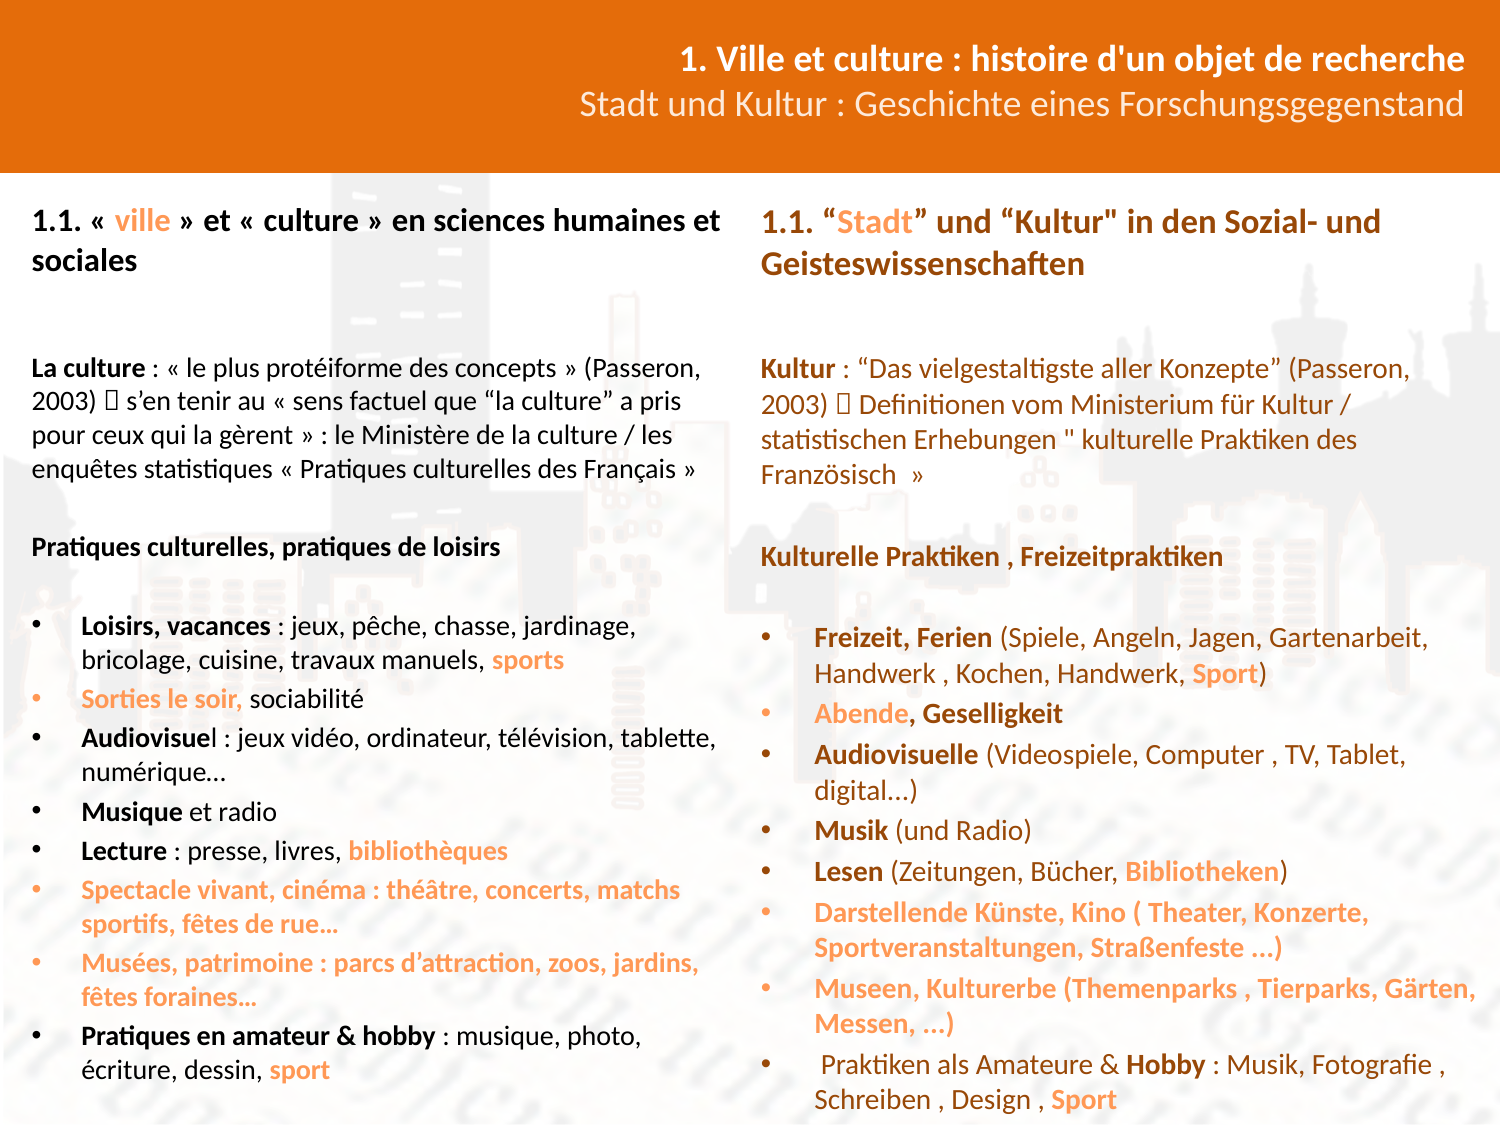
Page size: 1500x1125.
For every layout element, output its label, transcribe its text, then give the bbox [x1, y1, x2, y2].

text_box 1. Ville et culture : histoire d'un objet de recherche Stadt und Kultur : Geschichte eines Forschungsgegenstand [52, 0, 1482, 173]
text_box 1.1. “Stadt” und “Kultur" in den Sozial- und Geisteswissenschaften Kultur : “Das vielgestaltigste aller Konzepte” (Passeron, 2003)  Definitionen vom Ministerium für Kultur / statistischen Erhebungen " kulturelle Praktiken des Französisch » Kulturelle Praktiken , Freizeitpraktiken Freizeit, Ferien (Spiele, Angeln, Jagen, Gartenarbeit, Handwerk , Kochen, Handwerk, Sport) Abende, Geselligkeit Audiovisuelle (Videospiele, Computer , TV, Tablet, digital...) Musik (und Radio) Lesen (Zeitungen, Bücher, Bibliotheken) Darstellende Künste, Kino ( Theater, Konzerte, Sportveranstaltungen, Straßenfeste ...) Museen, Kulturerbe (Themenparks , Tierparks, Gärten, Messen, ...) Praktiken als Amateure & Hobby : Musik, Fotografie , Schreiben , Design , Sport [745, 191, 1500, 1125]
list 1.1. « ville » et « culture » en sciences humaines et sociales La culture : « le plus protéiforme des concepts » (Passeron, 2003)  s’en tenir au « sens factuel que “la culture” a pris pour ceux qui la gèrent » : le Ministère de la culture / les enquêtes statistiques « Pratiques culturelles des Français » Pratiques culturelles, pratiques de loisirs Loisirs, vacances : jeux, pêche, chasse, jardinage, bricolage, cuisine, travaux manuels, sports Sorties le soir, sociabilité Audiovisuel : jeux vidéo, ordinateur, télévision, tablette, numérique… Musique et radio Lecture : presse, livres, bibliothèques Spectacle vivant, cinéma : théâtre, concerts, matchs sportifs, fêtes de rue… Musées, patrimoine : parcs d’attraction, zoos, jardins, fêtes foraines… Pratiques en amateur & hobby : musique, photo, écriture, dessin, sport [16, 191, 745, 1098]
text_box [0, 0, 1500, 175]
picture [0, 175, 1500, 1125]
